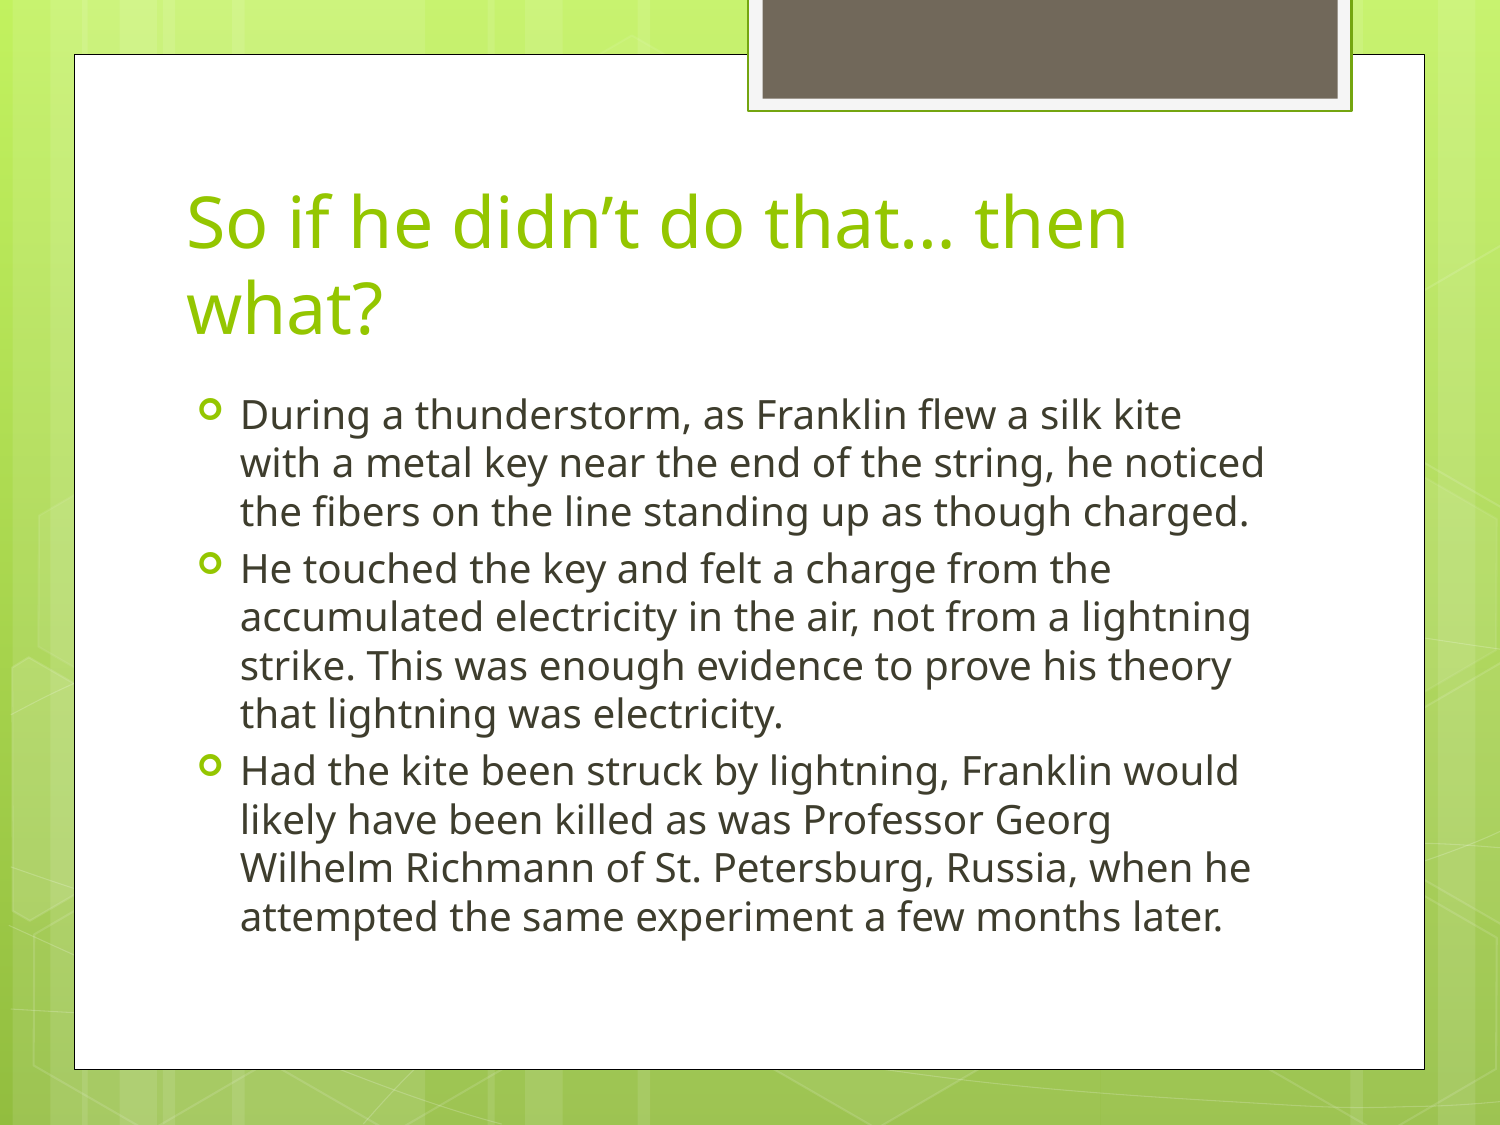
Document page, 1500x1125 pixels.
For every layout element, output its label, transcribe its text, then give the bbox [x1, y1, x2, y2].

title So if he didn’t do that… then what? [171, 168, 1324, 357]
list During a thunderstorm, as Franklin flew a silk kite with a metal key near the end of the string, he noticed the fibers on the line standing up as though charged. He touched the key and felt a charge from the accumulated electricity in the air, not from a lightning strike. This was enough evidence to prove his theory that lightning was electricity. Had the kite been struck by lightning, Franklin would likely have been killed as was Professor Georg Wilhelm Richmann of St. Petersburg, Russia, when he attempted the same experiment a few months later. [171, 381, 1283, 957]
